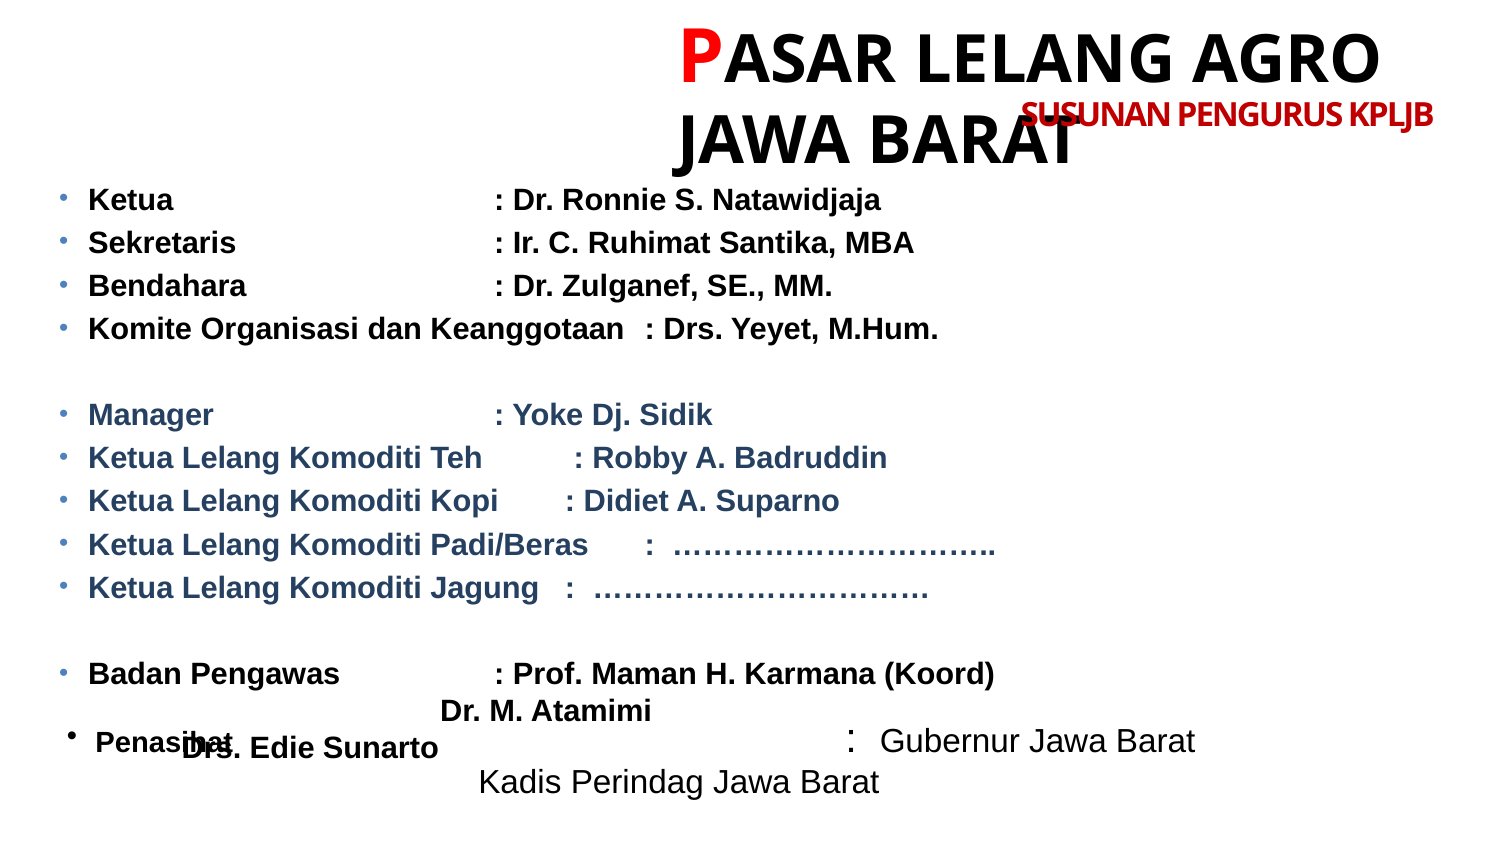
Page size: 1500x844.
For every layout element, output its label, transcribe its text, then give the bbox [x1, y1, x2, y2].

text_box Penasihat : Gubernur Jawa Barat Kadis Perindag Jawa Barat [42, 702, 1415, 797]
text_box PASAR LELANG AGRO JAWA BARAT [662, 0, 1500, 171]
text_box SUSUNAN PENGURUS KPLJB [773, 54, 1450, 171]
text_box Ketua : Dr. Ronnie S. Natawidjaja Sekretaris : Ir. C. Ruhimat Santika, MBA Bendahara : Dr. Zulganef, SE., MM. Komite Organisasi dan Keanggotaan : Drs. Yeyet, M.Hum. Manager : Yoke Dj. Sidik Ketua Lelang Komoditi Teh : Robby A. Badruddin Ketua Lelang Komoditi Kopi : Didiet A. Suparno Ketua Lelang Komoditi Padi/Beras : ………………………….. Ketua Lelang Komoditi Jagung : …………………………… Badan Pengawas : Prof. Maman H. Karmana (Koord) Dr. M. Atamimi Drs. Edie Sunarto [44, 171, 1500, 782]
